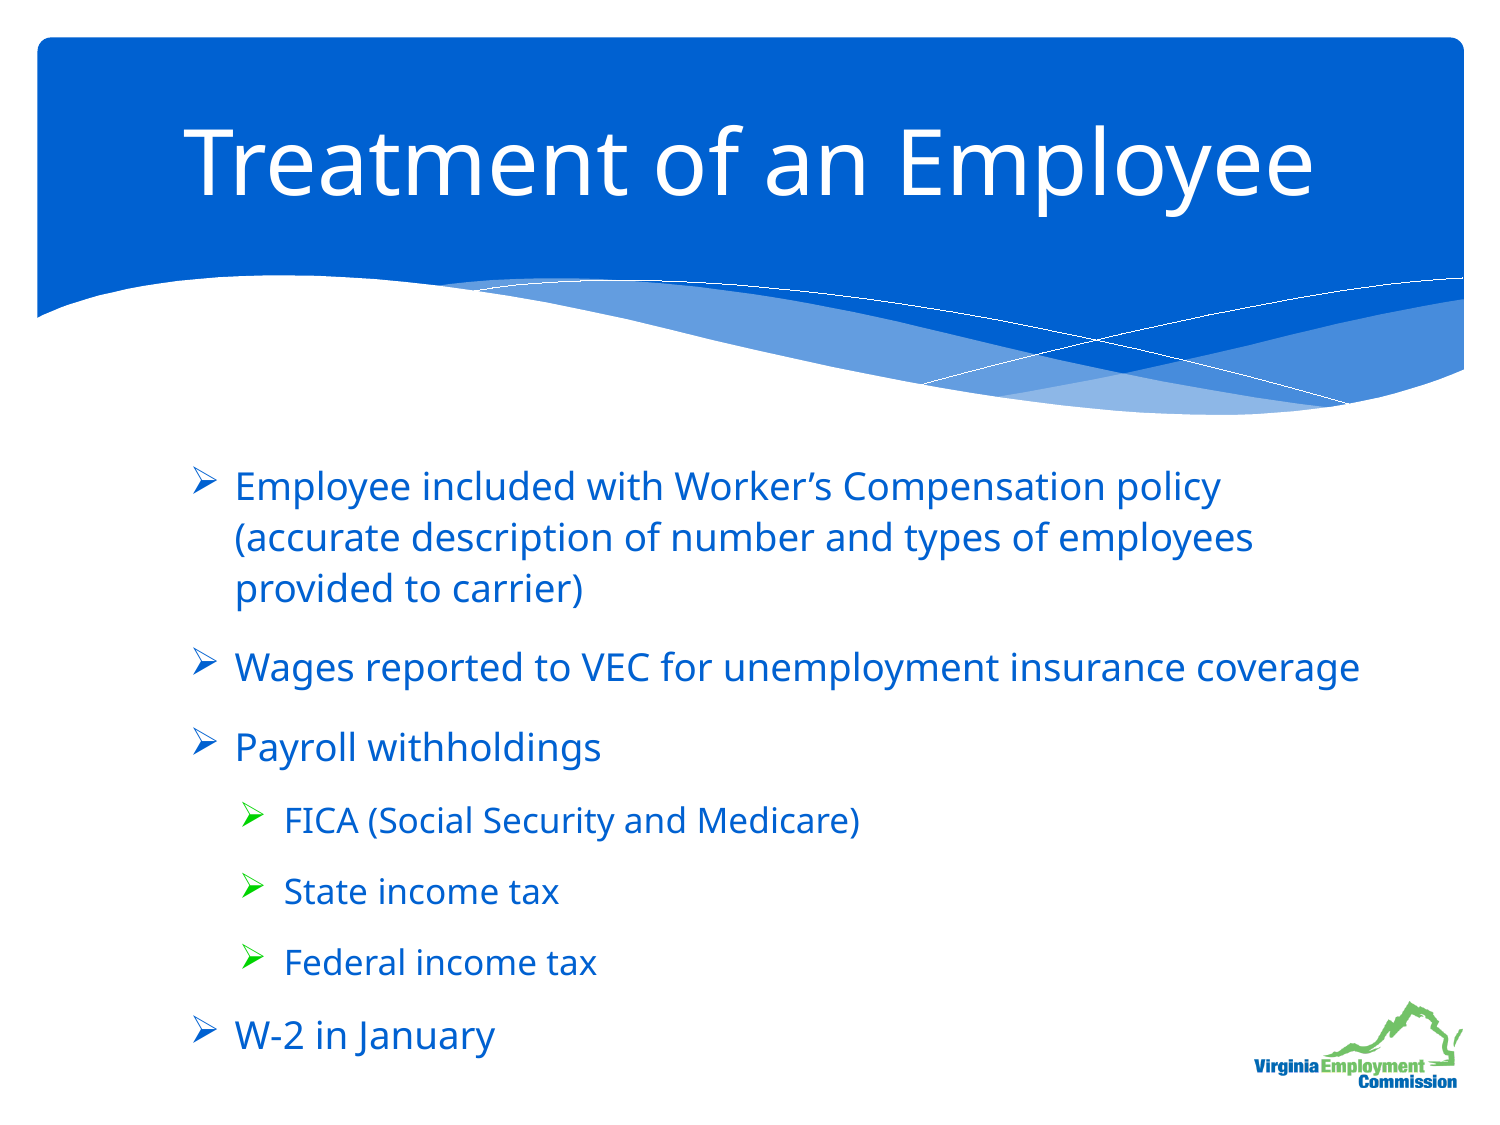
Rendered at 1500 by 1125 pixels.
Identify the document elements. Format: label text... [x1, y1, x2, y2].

picture [1254, 1001, 1463, 1088]
title Treatment of an Employee [75, 55, 1425, 261]
list Employee included with Worker’s Compensation policy (accurate description of number and types of employees provided to carrier) Wages reported to VEC for unemployment insurance coverage Payroll withholdings FICA (Social Security and Medicare) State income tax Federal income tax W-2 in January [174, 450, 1400, 1075]
